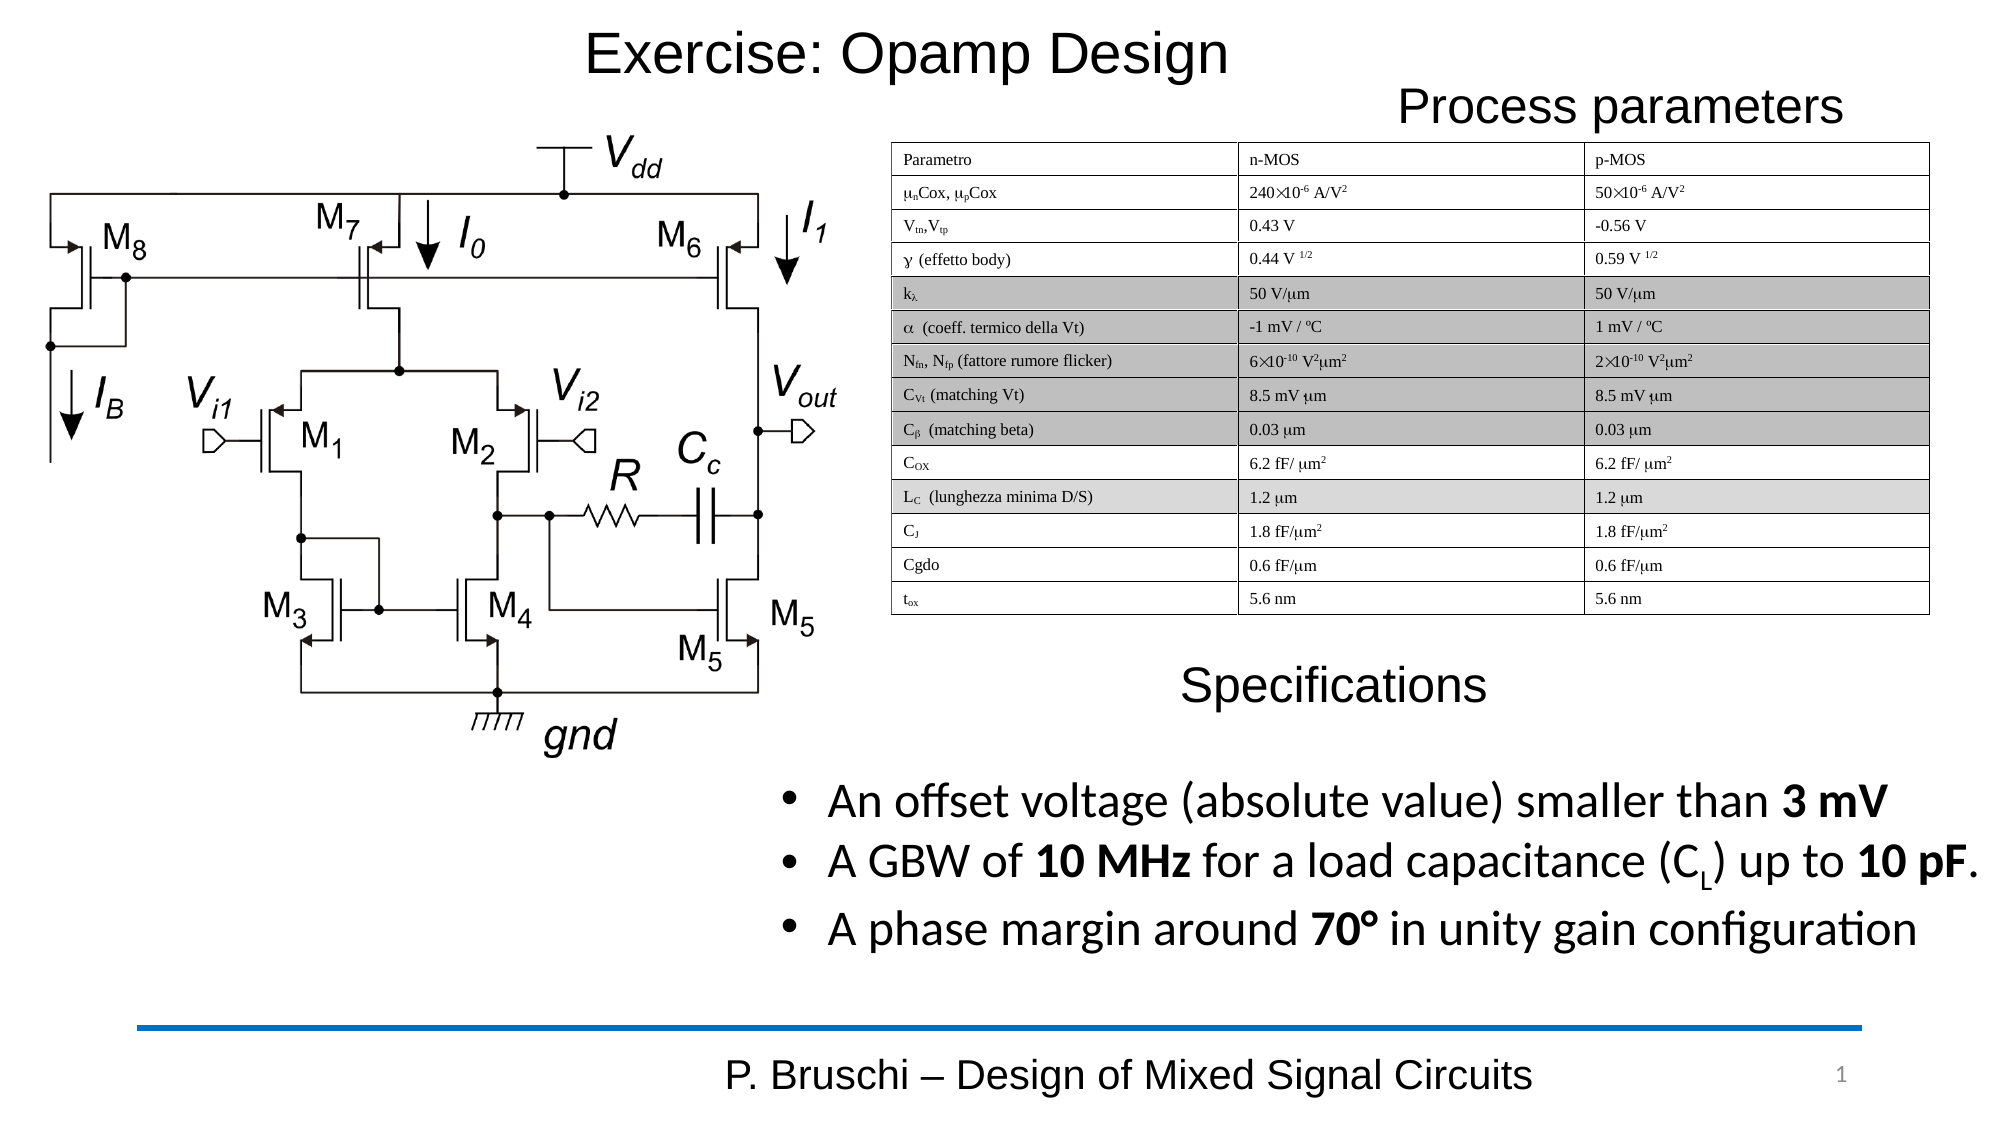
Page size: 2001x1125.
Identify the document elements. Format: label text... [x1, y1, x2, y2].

slide_number 1 [1718, 1042, 1863, 1103]
footer P. Bruschi – Design of Mixed Signal Circuits [662, 1042, 1596, 1103]
text_box Process parameters [1382, 66, 1860, 141]
text_box An offset voltage (absolute value) smaller than 3 mV A GBW of 10 MHz for a load capacitance (CL) up to 10 pF. A phase margin around 70° in unity gain configuration [766, 760, 2000, 964]
text_box Specifications [1165, 657, 1503, 720]
picture [891, 141, 1930, 657]
picture [44, 135, 837, 758]
title Exercise: Opamp Design [45, 0, 1770, 109]
